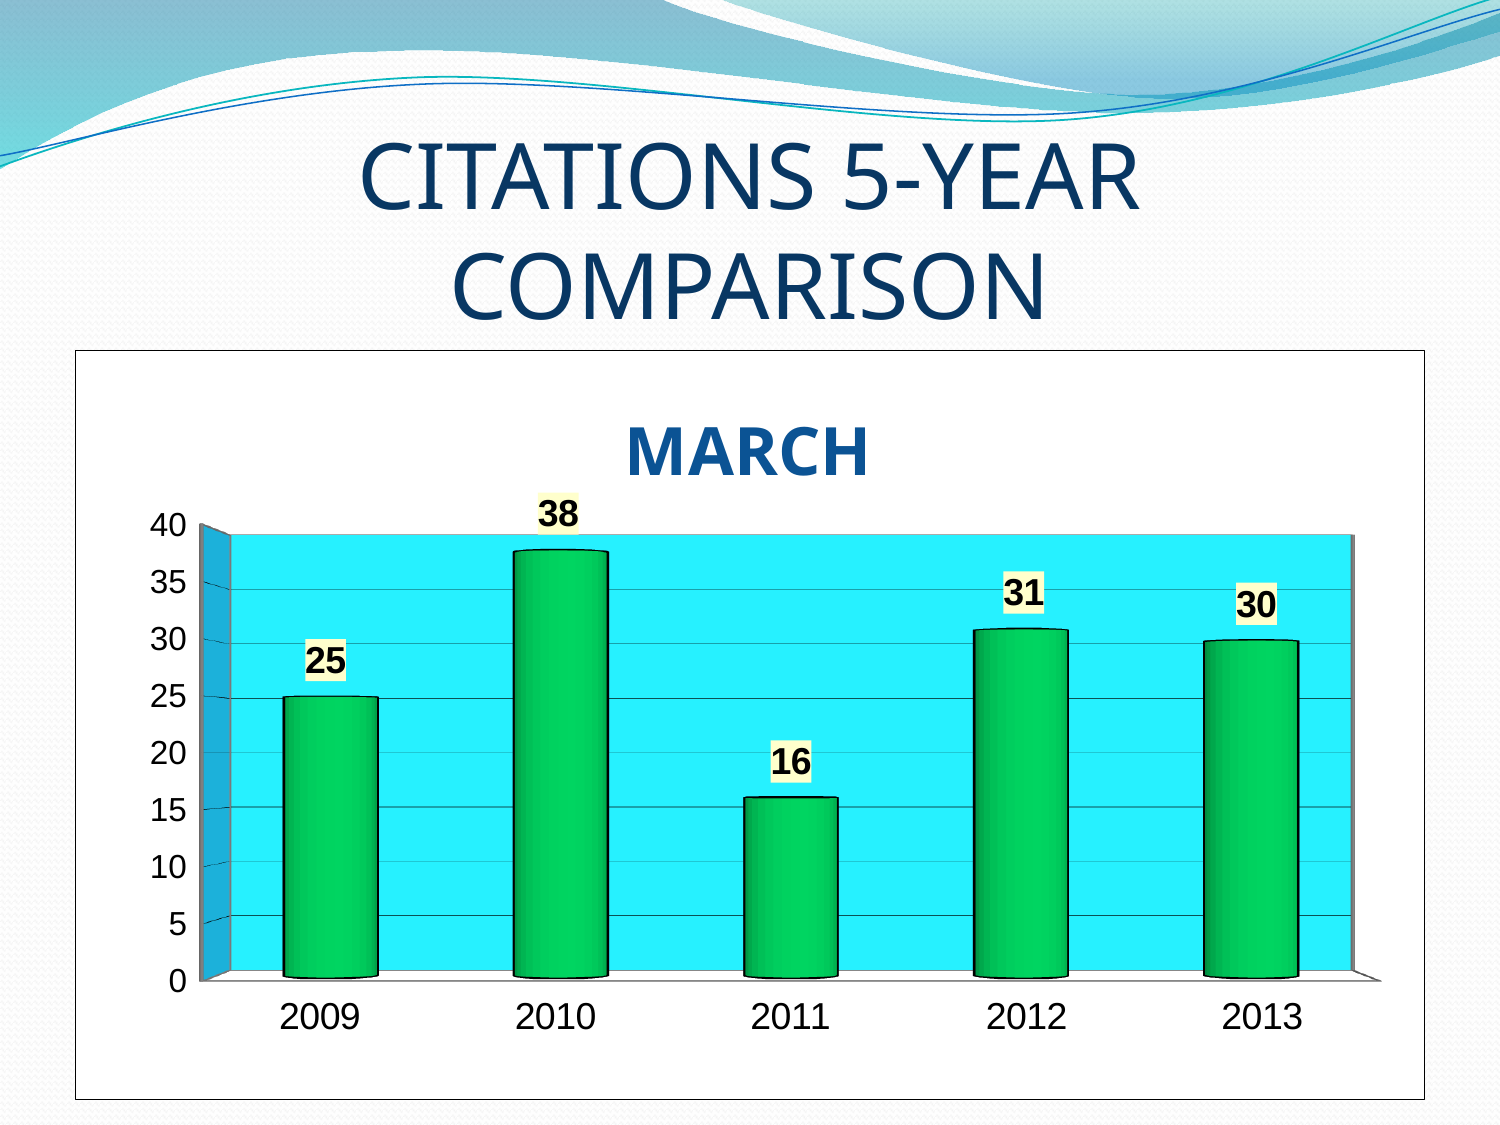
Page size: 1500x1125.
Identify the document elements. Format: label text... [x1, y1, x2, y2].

title CITATIONS 5-YEAR COMPARISON [75, 149, 1425, 338]
chart [74, 349, 1426, 1101]
